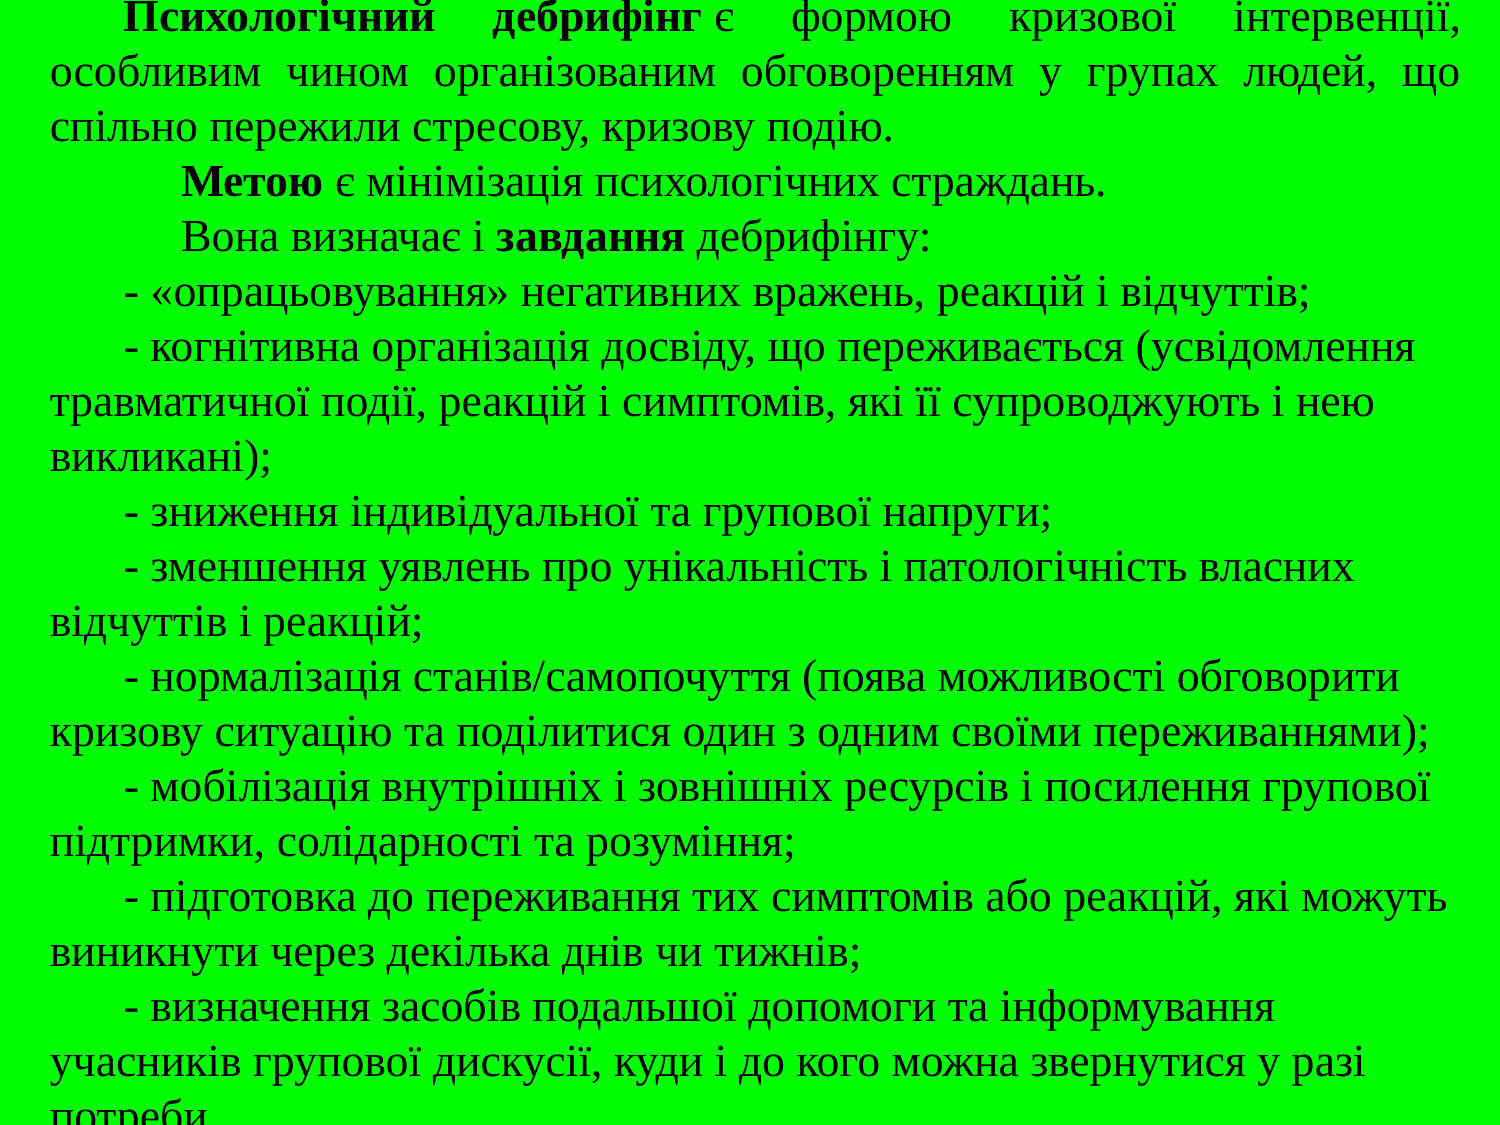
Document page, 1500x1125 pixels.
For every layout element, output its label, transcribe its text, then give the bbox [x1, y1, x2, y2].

text_box Психологічний дебрифінг є формою кризової інтервенції, особливим чином організованим обговоренням у групах людей, що спільно пережили стресову, кризову подію. Метою є мінімізація психологічних страждань. Вона визначає і завдання дебрифінгу: - «опрацьовування» негативних вражень, реакцій і відчуттів; - когнітивна організація досвіду, що переживається (усвідомлення травматичної події, реакцій і симптомів, які її супроводжують і нею викликані); - зниження індивідуальної та групової напруги; - зменшення уявлень про унікальність і патологічність власних відчуттів і реакцій; - нормалізація станів/самопочуття (поява можливості обговорити кризову ситуацію та поділитися один з одним своїми переживаннями); - мобілізація внутрішніх і зовнішніх ресурсів і посилення групової підтримки, солідарності та розуміння; - підготовка до переживання тих симптомів або реакцій, які можуть виникнути через декілька днів чи тижнів; - визначення засобів подальшої допомоги та інформування учасників групової дискусії, куди і до кого можна звернутися у разі потреби. [35, 0, 1477, 1125]
